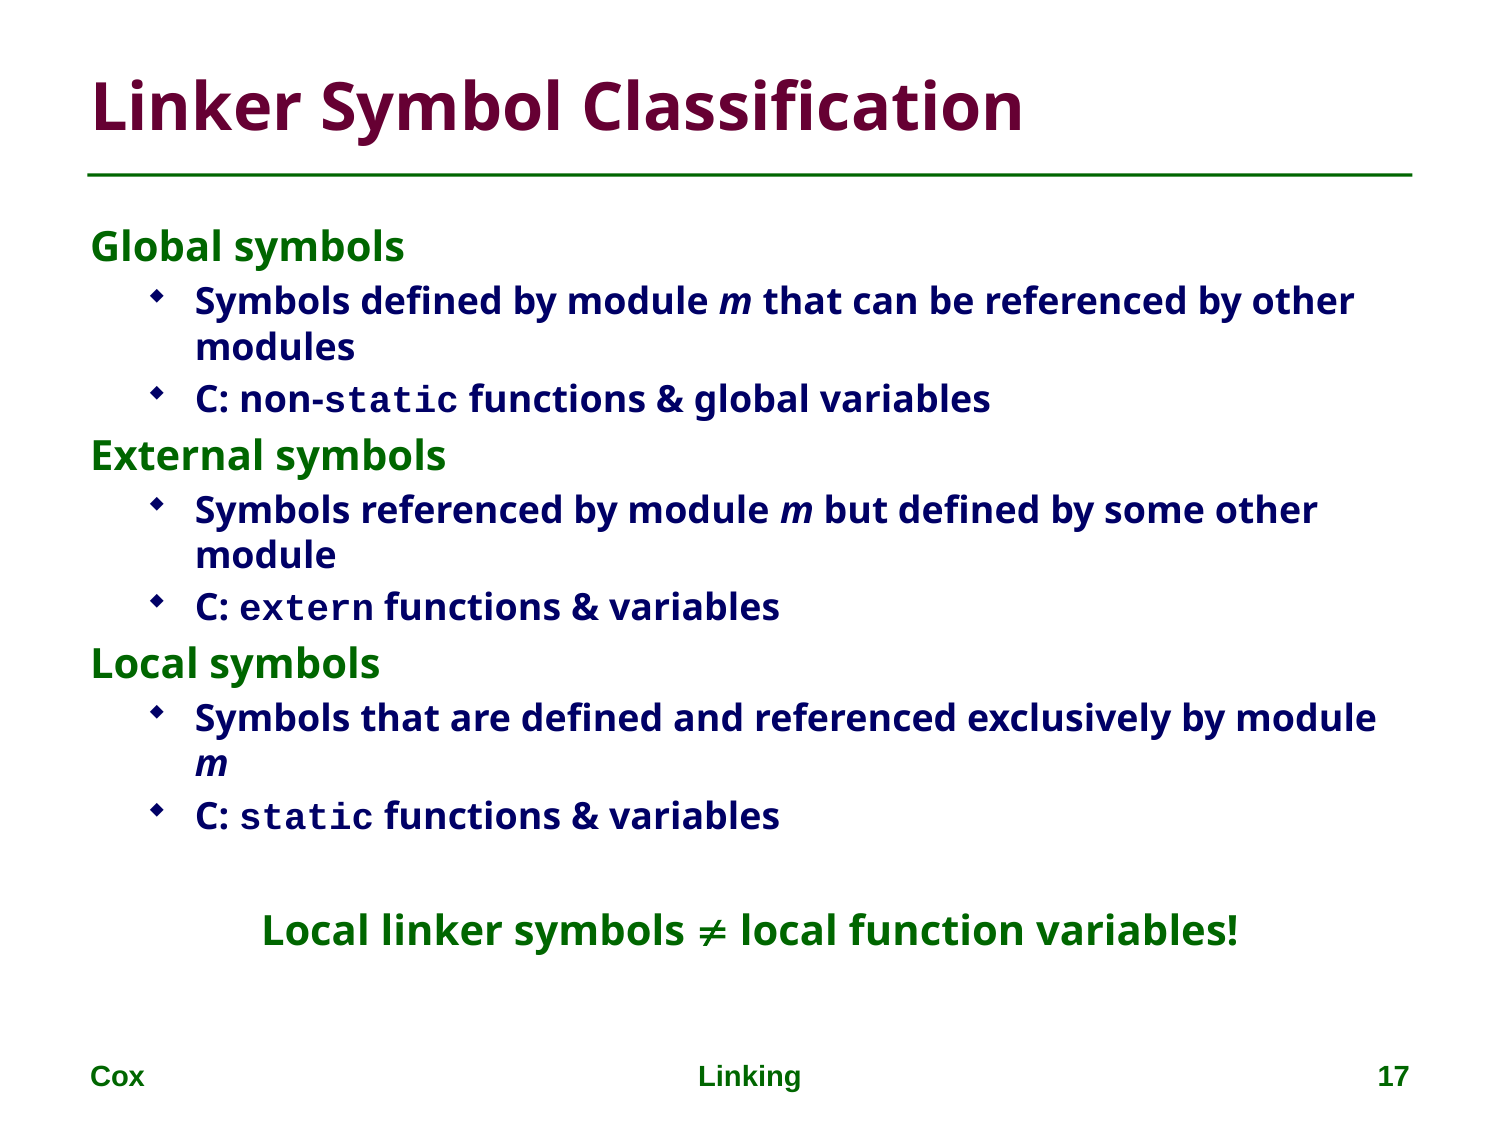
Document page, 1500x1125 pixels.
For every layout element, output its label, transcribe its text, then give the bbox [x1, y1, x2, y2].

title Linker Symbol Classification [75, 45, 1425, 163]
slide_number 17 [1074, 1049, 1426, 1103]
slide_number Cox [74, 1049, 426, 1103]
list Global symbols Symbols defined by module m that can be referenced by other modules C: non-static functions & global variables External symbols Symbols referenced by module m but defined by some other module C: extern functions & variables Local symbols Symbols that are defined and referenced exclusively by module m C: static functions & variables Local linker symbols  local function variables! [75, 212, 1425, 1005]
footer Linking [512, 1049, 988, 1103]
